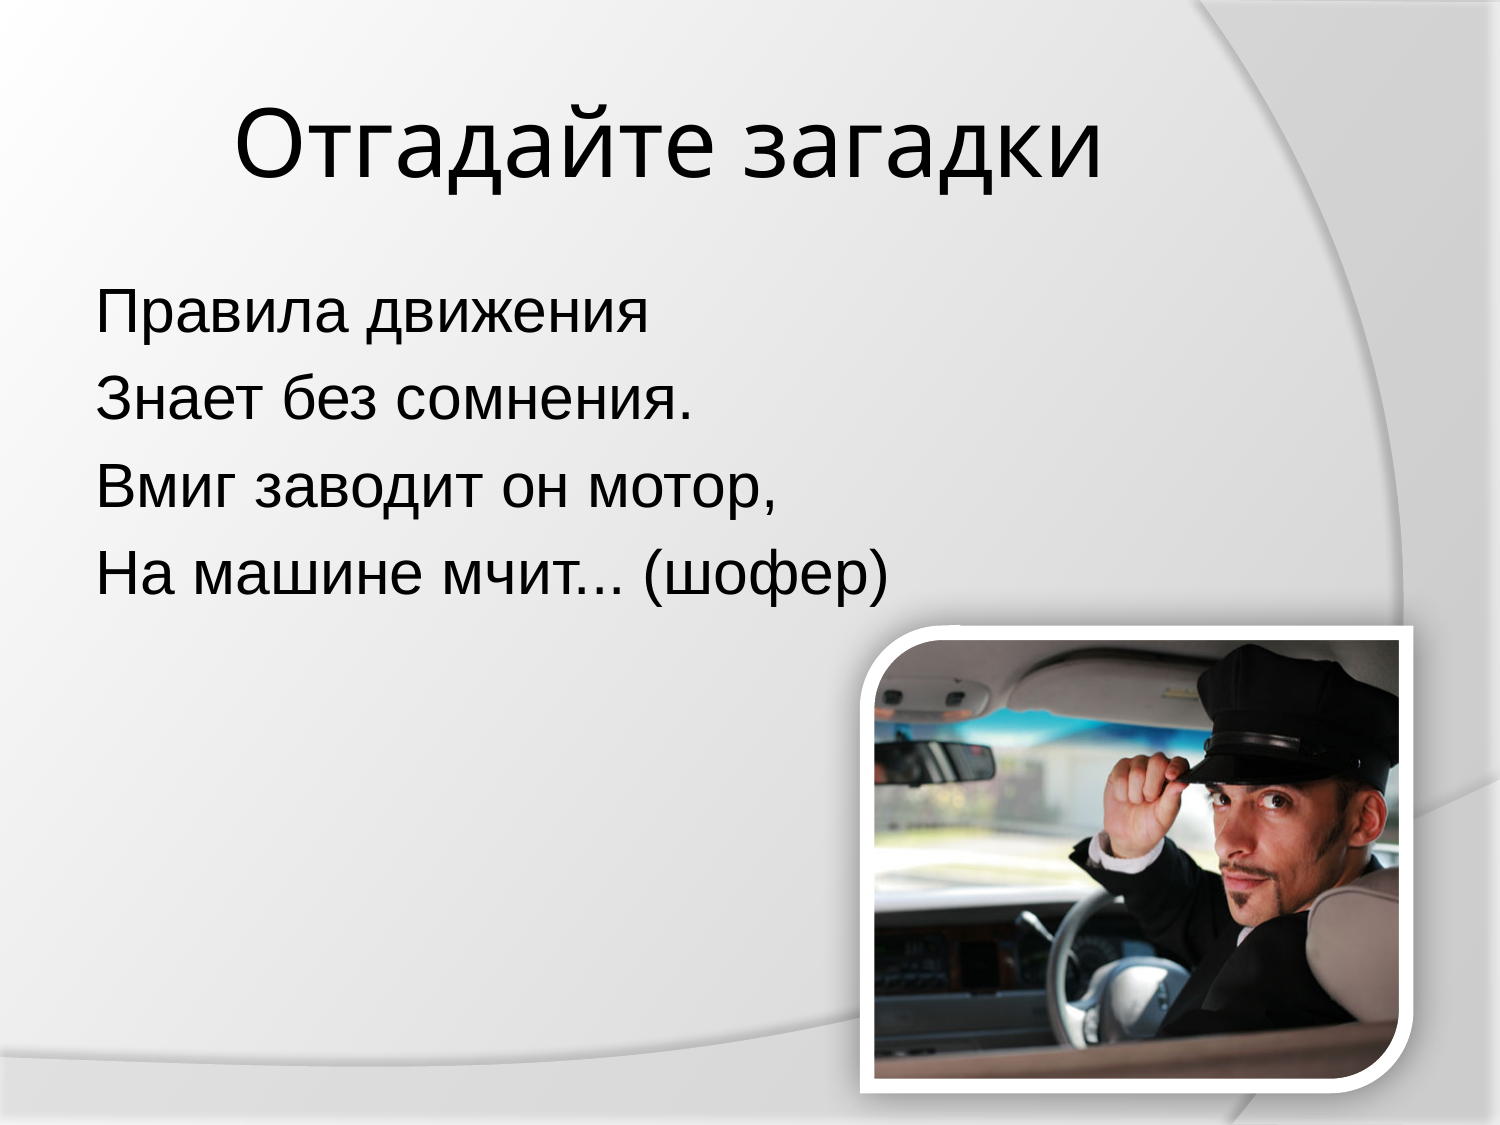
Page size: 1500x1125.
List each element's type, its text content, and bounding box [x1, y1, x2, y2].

list Правила движения Знает без сомнения. Вмиг заводит он мотор, На машине мчит... (шофер) [75, 262, 1300, 1005]
title Отгадайте загадки [75, 45, 1300, 233]
picture [866, 632, 1407, 1087]
